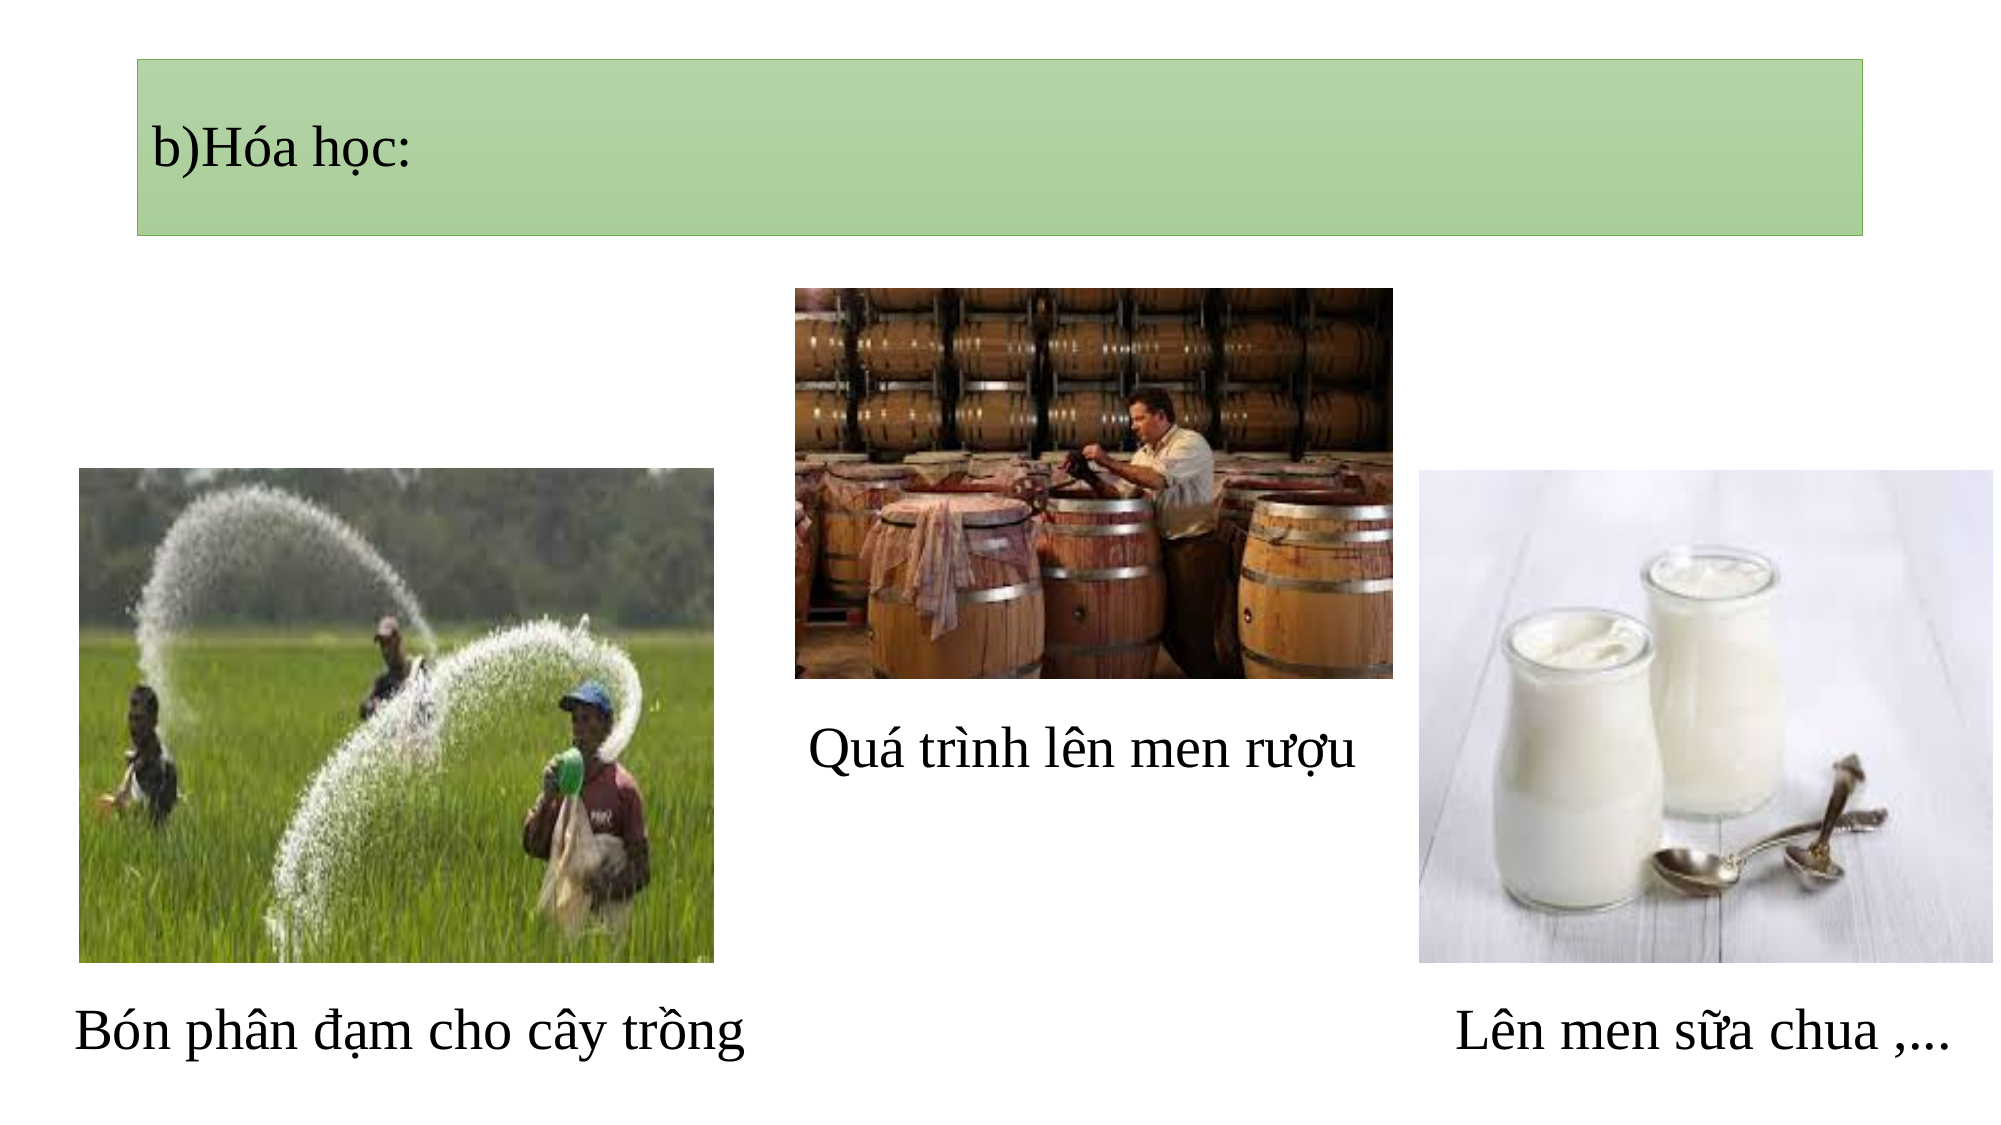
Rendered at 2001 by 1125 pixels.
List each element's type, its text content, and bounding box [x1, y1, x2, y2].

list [795, 288, 1393, 679]
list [78, 468, 714, 963]
text_box Lên men sữa chua ,... [1440, 983, 1967, 1069]
text_box Quá trình lên men rượu [793, 701, 1372, 787]
picture [1419, 470, 1993, 963]
title b)Hóa học: [137, 59, 1863, 236]
text_box Bón phân đạm cho cây trồng [59, 983, 762, 1069]
